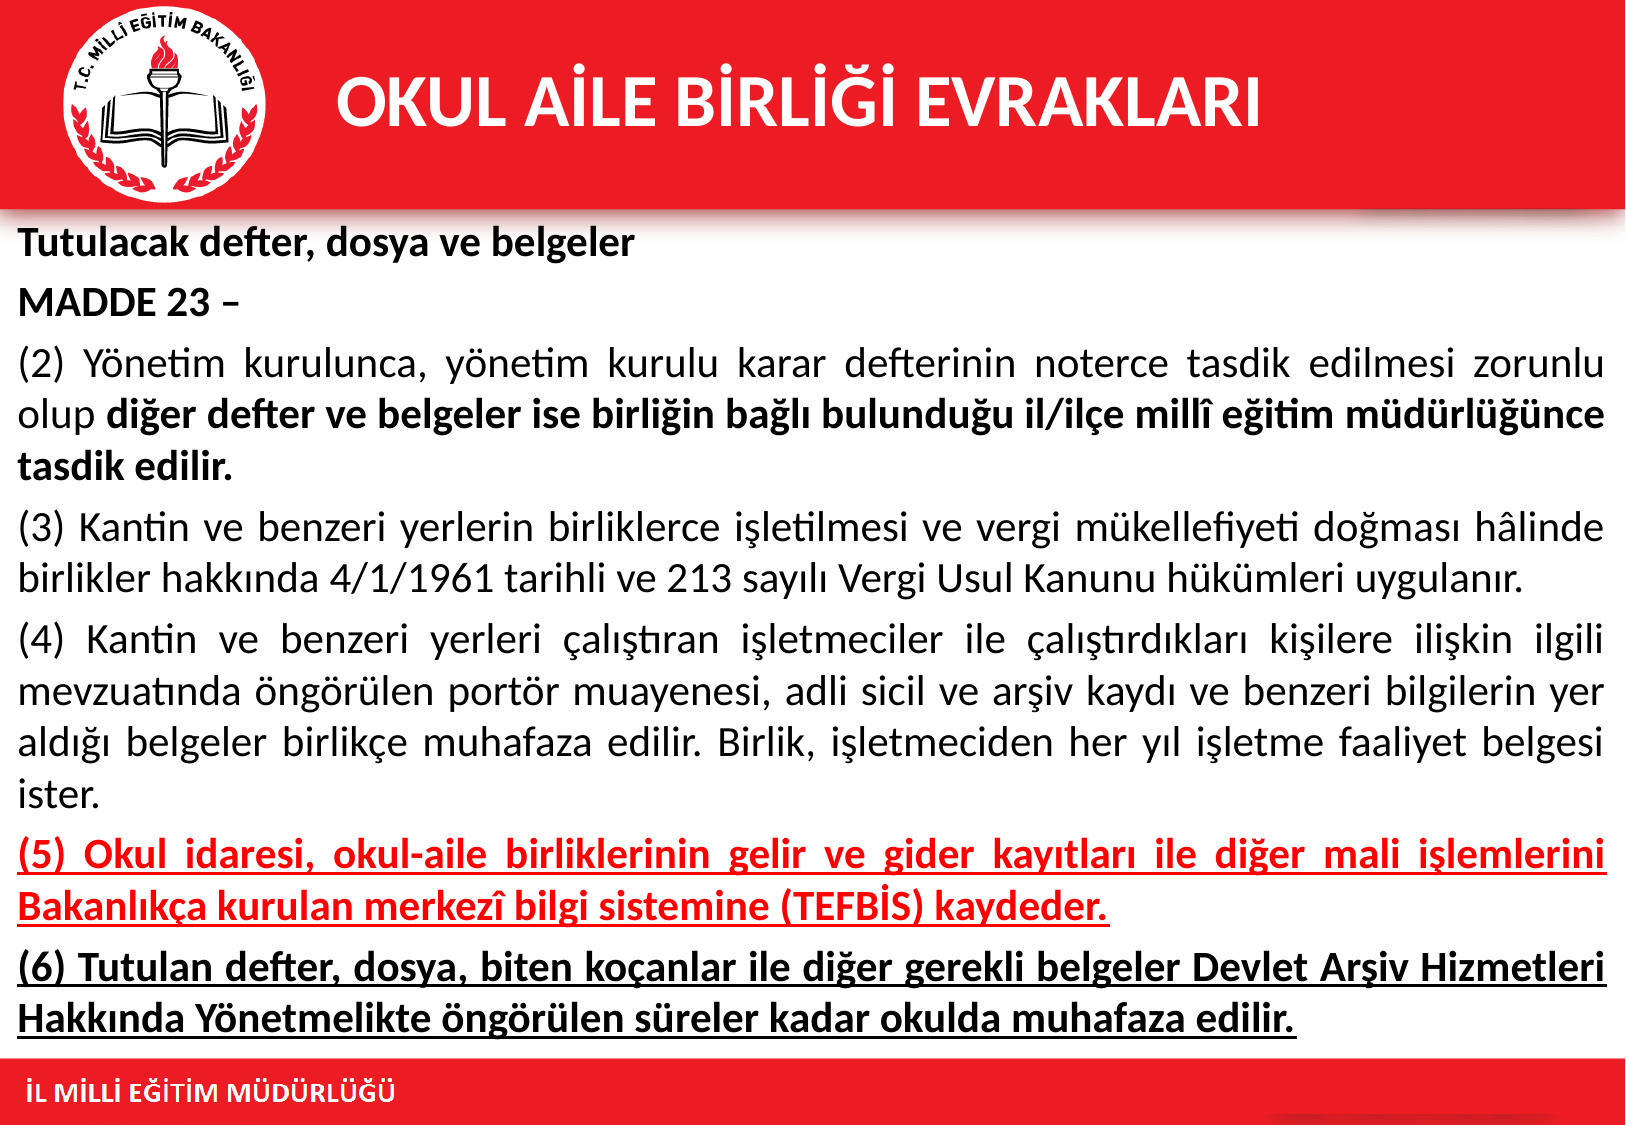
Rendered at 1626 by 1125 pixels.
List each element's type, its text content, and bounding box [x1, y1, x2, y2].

text_box Tutulacak defter, dosya ve belgeler MADDE 23 – (2) Yönetim kurulunca, yönetim kurulu karar defterinin noterce tasdik edilmesi zorunlu olup diğer defter ve belgeler ise birliğin bağlı bulunduğu il/ilçe millî eğitim müdürlüğünce tasdik edilir. (3) Kantin ve benzeri yerlerin birliklerce işletilmesi ve vergi mükellefiyeti doğması hâlinde birlikler hakkında 4/1/1961 tarihli ve 213 sayılı Vergi Usul Kanunu hükümleri uygulanır. (4) Kantin ve benzeri yerleri çalıştıran işletmeciler ile çalıştırdıkları kişilere ilişkin ilgili mevzuatında öngörülen portör muayenesi, adli sicil ve arşiv kaydı ve benzeri bilgilerin yer aldığı belgeler birlikçe muhafaza edilir. Birlik, işletmeciden her yıl işletme faaliyet belgesi ister. (5) Okul idaresi, okul-aile birliklerinin gelir ve gider kayıtları ile diğer mali işlemlerini Bakanlıkça kurulan merkezî bilgi sistemine (TEFBİS) kaydeder. (6) Tutulan defter, dosya, biten koçanlar ile diğer gerekli belgeler Devlet Arşiv Hizmetleri Hakkında Yönetmelikte öngörülen süreler kadar okulda muhafaza edilir. [0, 196, 1625, 1059]
picture [0, 0, 1626, 1125]
title OKUL AİLE BİRLİĞİ EVRAKLARI [269, 42, 1333, 173]
